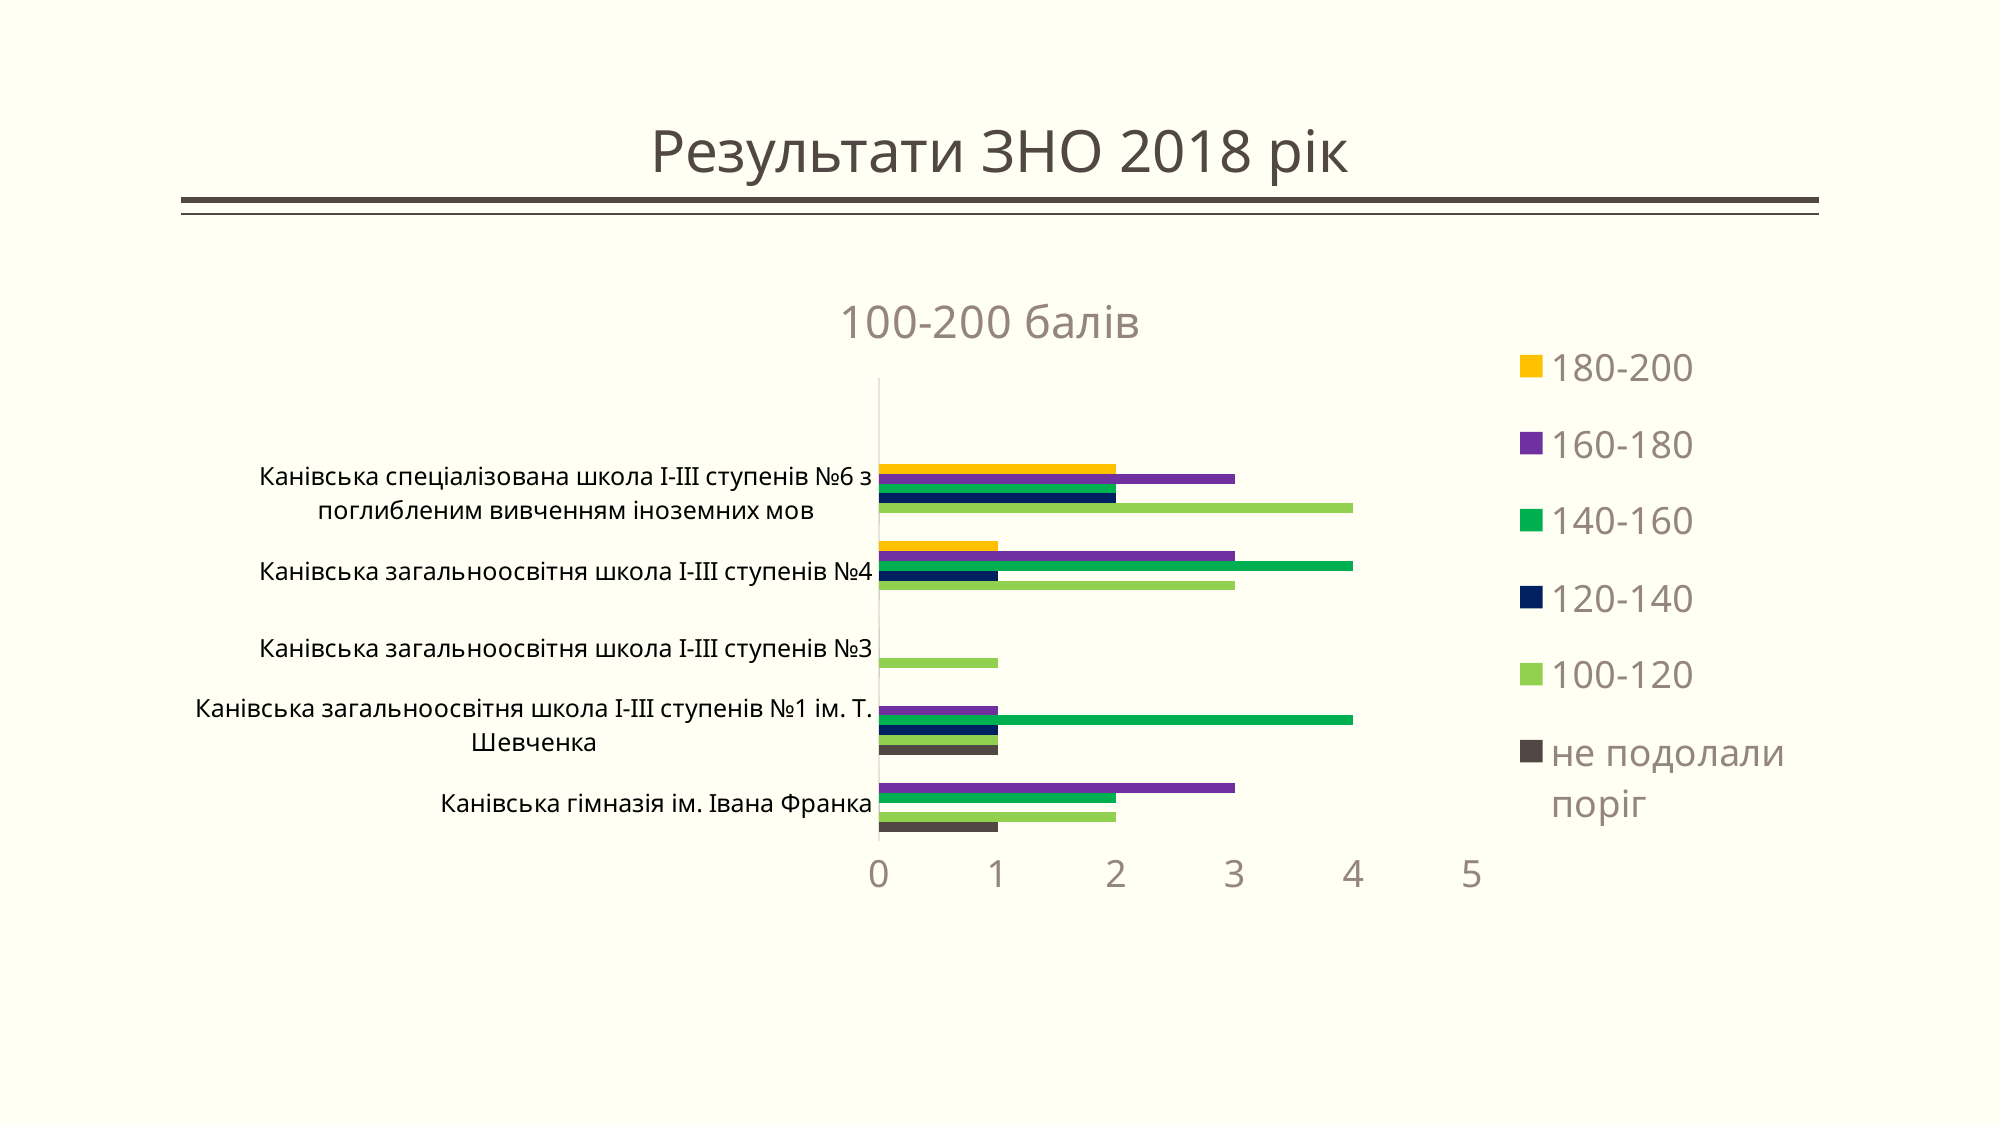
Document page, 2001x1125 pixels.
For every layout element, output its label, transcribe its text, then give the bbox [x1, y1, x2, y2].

chart [161, 255, 1819, 912]
title Результати ЗНО 2018 рік [181, 12, 1819, 193]
